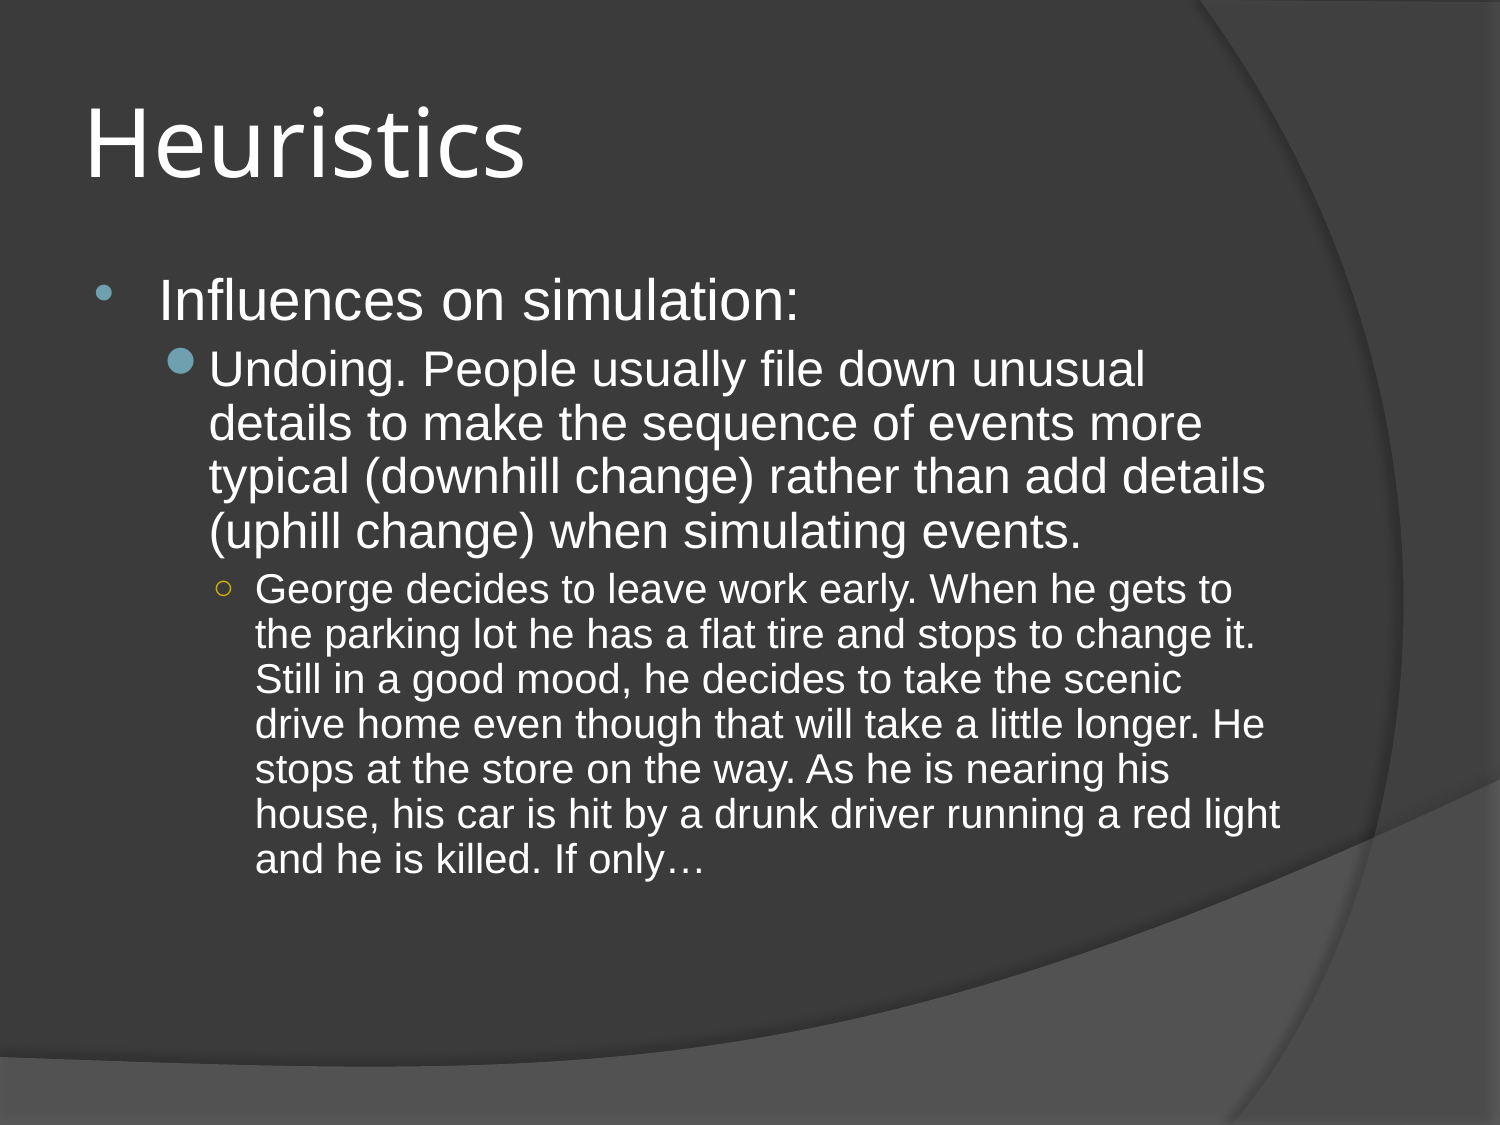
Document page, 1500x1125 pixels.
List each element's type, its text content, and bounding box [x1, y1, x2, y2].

list Influences on simulation: Undoing. People usually file down unusual details to make the sequence of events more typical (downhill change) rather than add details (uphill change) when simulating events. George decides to leave work early. When he gets to the parking lot he has a flat tire and stops to change it. Still in a good mood, he decides to take the scenic drive home even though that will take a little longer. He stops at the store on the way. As he is nearing his house, his car is hit by a drunk driver running a red light and he is killed. If only… [75, 262, 1300, 1005]
title Heuristics [75, 45, 1300, 233]
